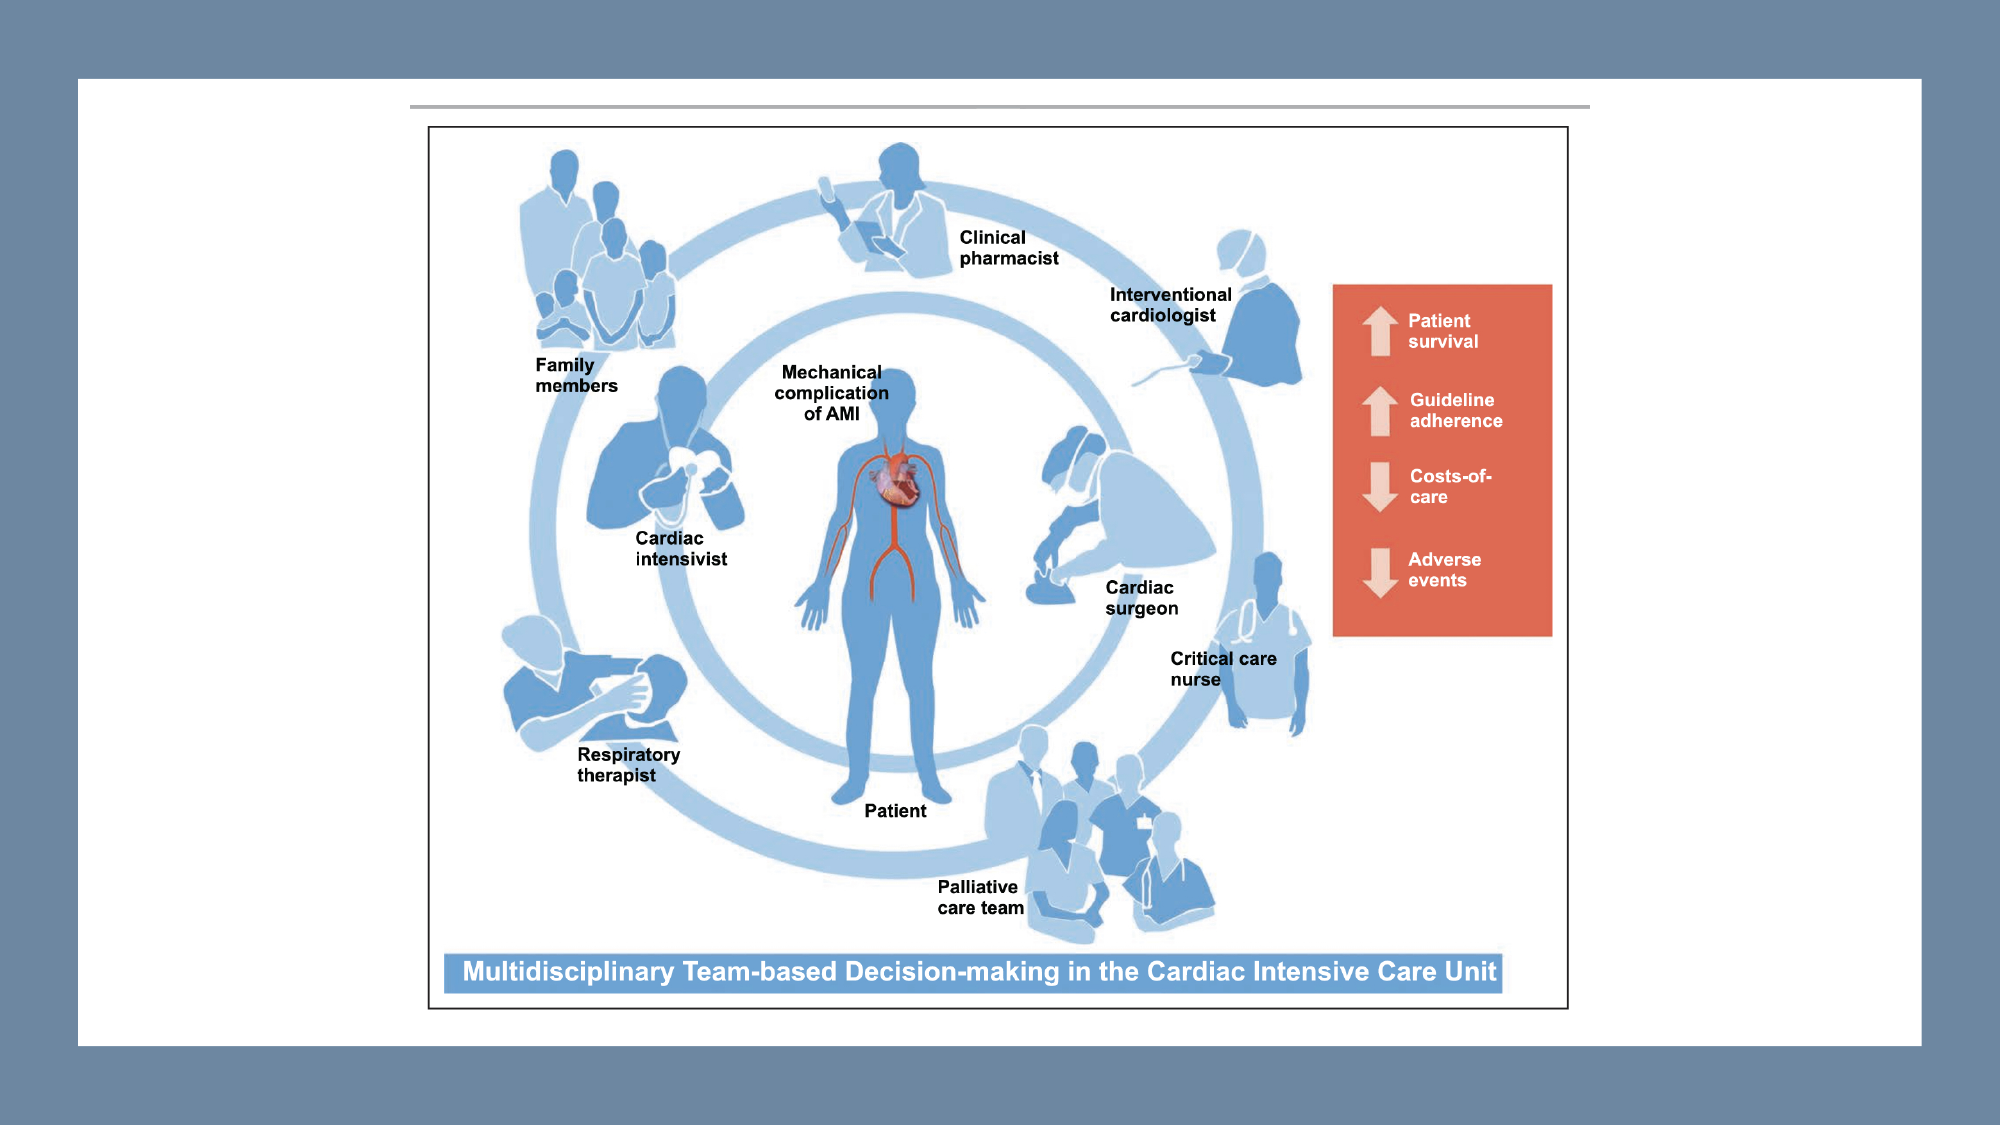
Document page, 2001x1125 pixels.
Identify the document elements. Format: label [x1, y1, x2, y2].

text_box [77, 78, 1923, 1047]
text_box [0, 0, 2000, 1125]
picture [410, 105, 1590, 1020]
